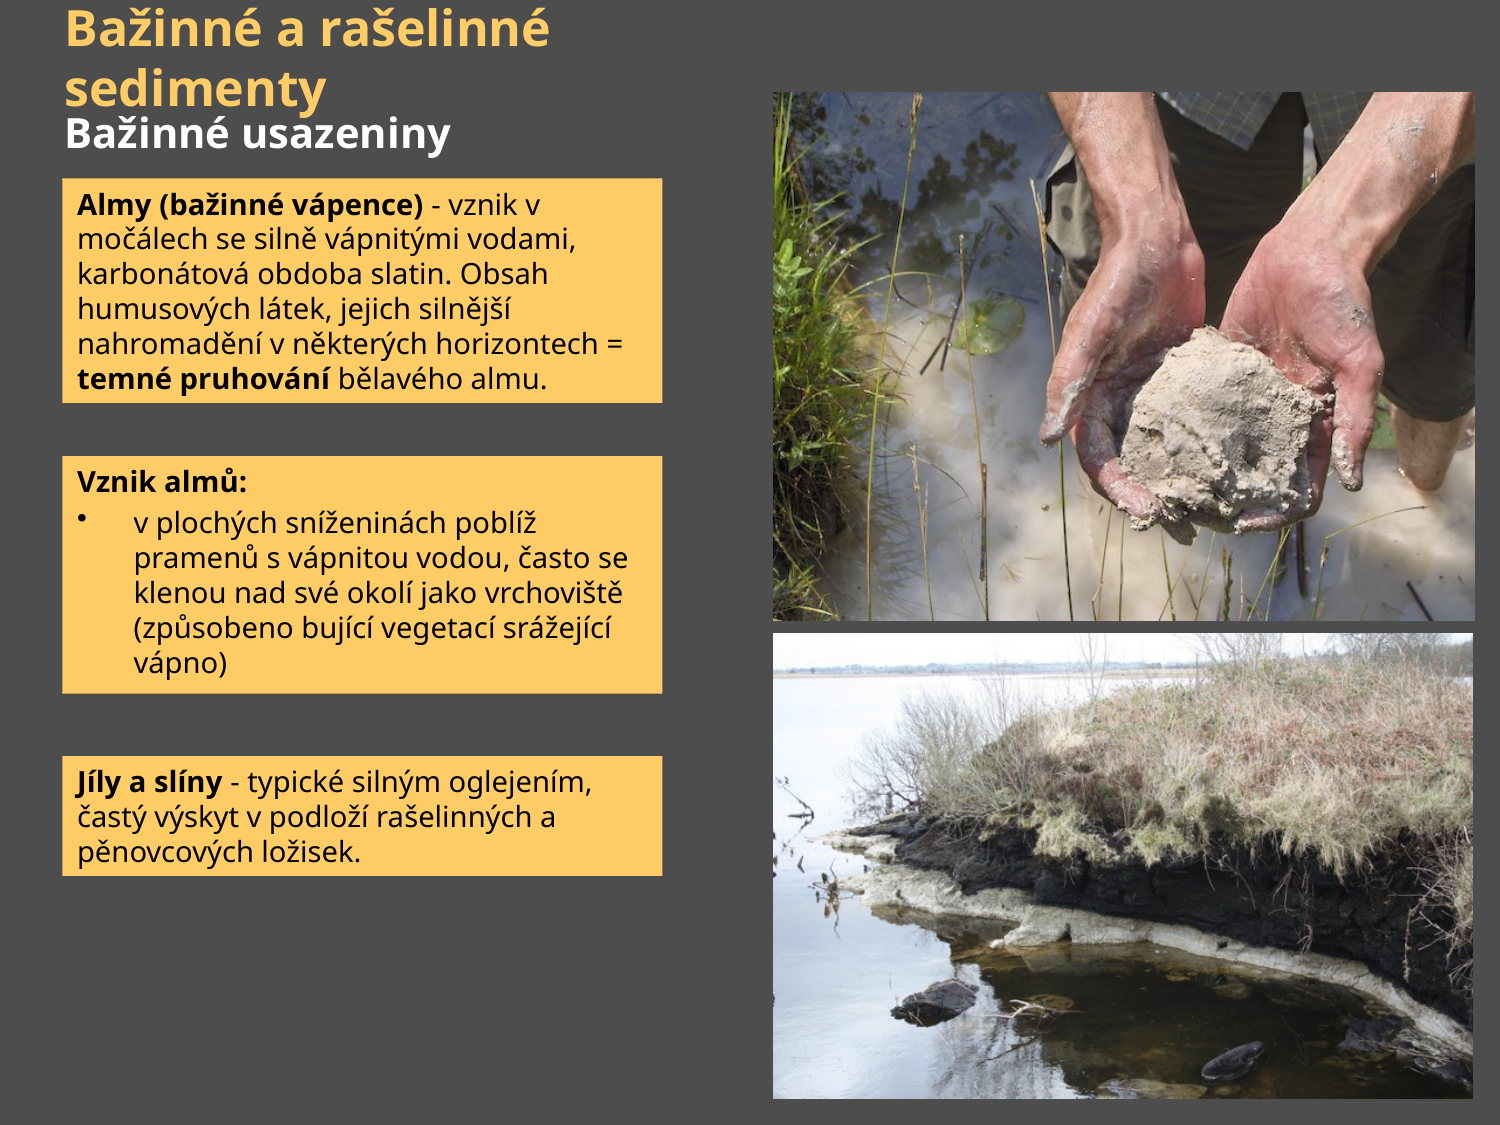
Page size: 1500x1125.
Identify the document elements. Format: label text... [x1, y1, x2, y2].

text_box Jíly a slíny - typické silným oglejením, častý výskyt v podloží rašelinných a pěnovcových ložisek. [62, 756, 663, 876]
text_box Vznik almů: v plochých sníženinách poblíž pramenů s vápnitou vodou, často se klenou nad své okolí jako vrchoviště (způsobeno bující vegetací srážející vápno) [62, 456, 663, 694]
picture [773, 92, 1475, 622]
text_box Bažinné a rašelinné sedimenty [49, 12, 813, 100]
picture [773, 633, 1473, 1100]
text_box Bažinné usazeniny [50, 99, 538, 165]
text_box Almy (bažinné vápence) - vznik v močálech se silně vápnitými vodami, karbonátová obdoba slatin. Obsah humusových látek, jejich silnější nahromadění v některých horizontech = temné pruhování bělavého almu. [62, 178, 663, 403]
